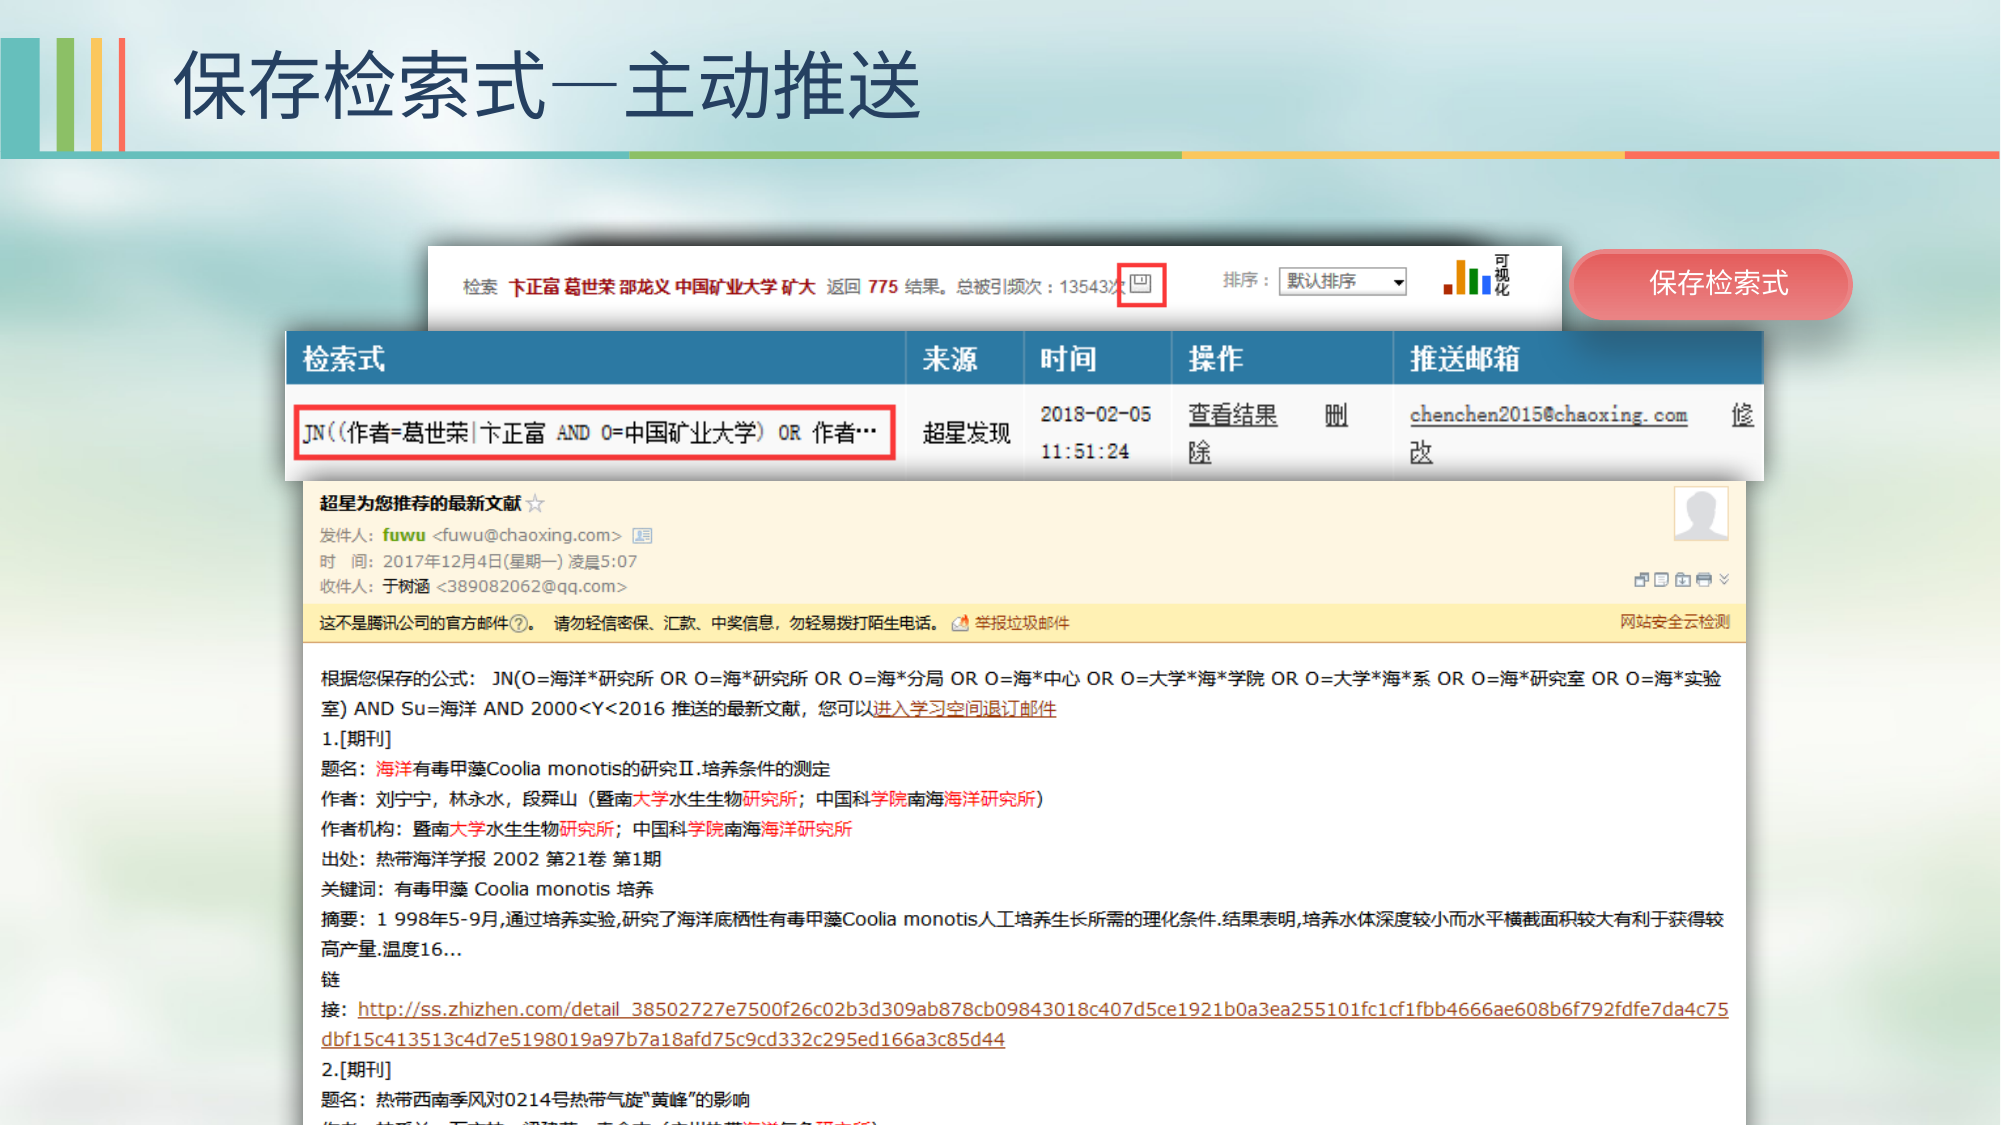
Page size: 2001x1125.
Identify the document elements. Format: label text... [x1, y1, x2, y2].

picture [0, 0, 2001, 1125]
text_box 保存检索式—主动推送 [157, 30, 1000, 136]
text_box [1571, 251, 1851, 318]
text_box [0, 37, 126, 149]
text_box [0, 151, 2000, 160]
